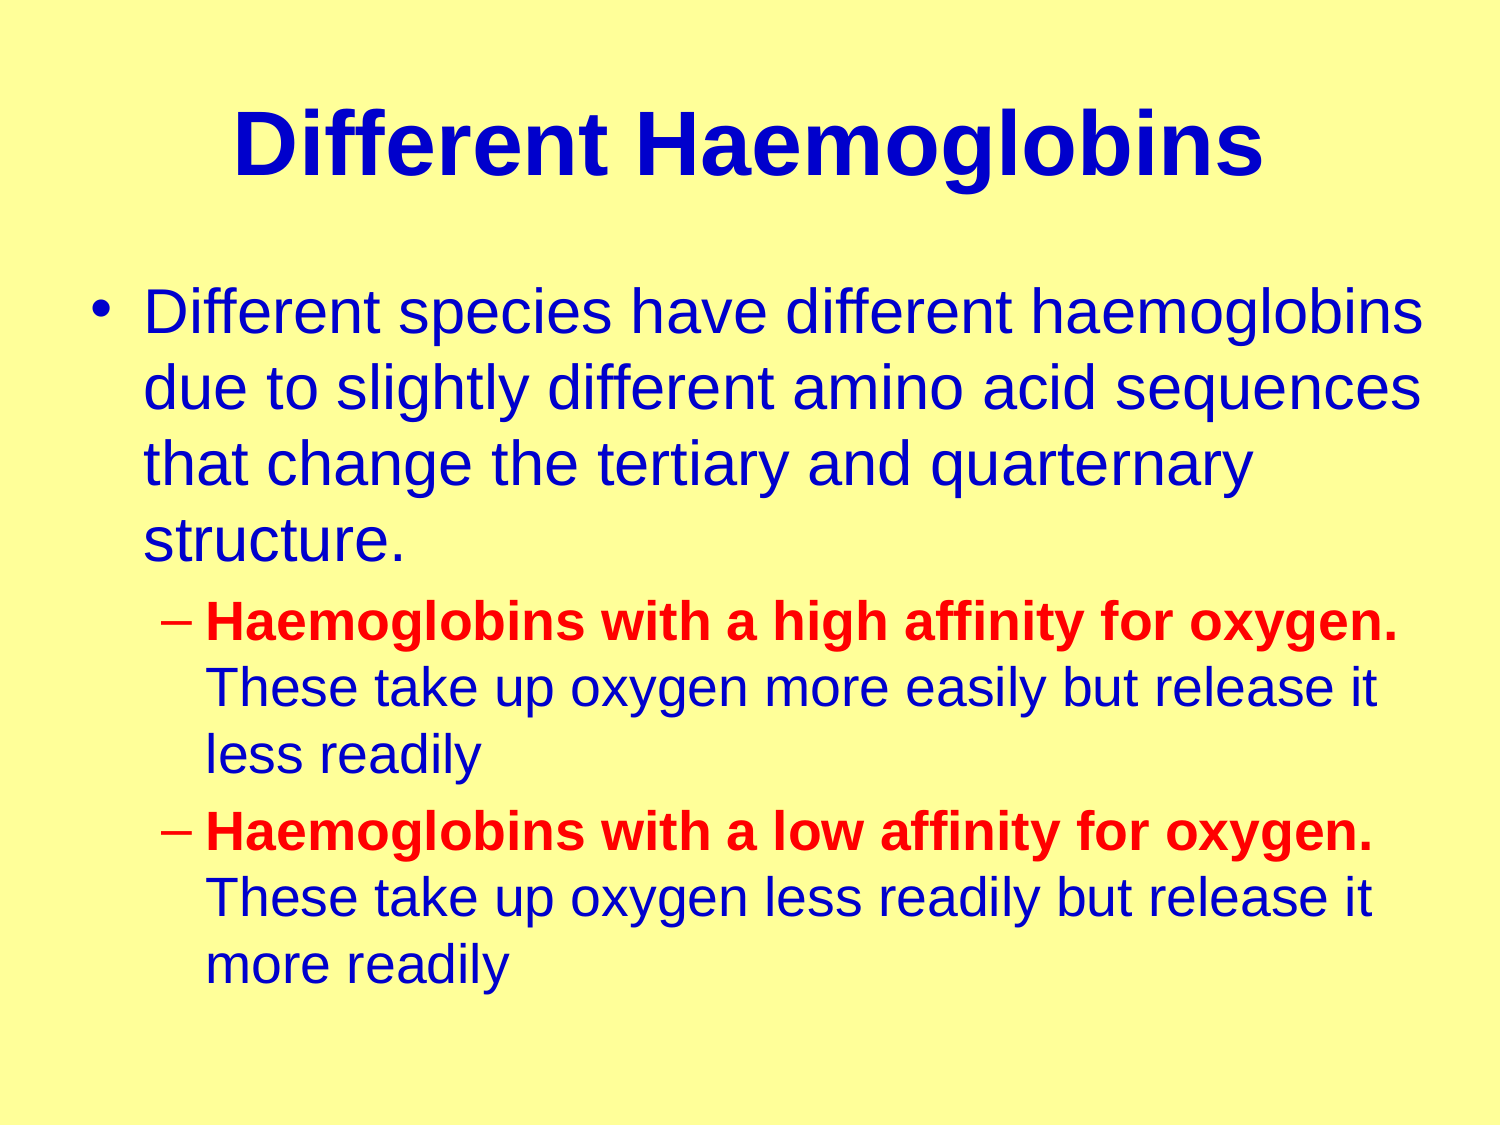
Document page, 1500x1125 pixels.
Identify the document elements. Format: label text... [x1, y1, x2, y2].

title Different Haemoglobins [75, 45, 1425, 233]
list Different species have different haemoglobins due to slightly different amino acid sequences that change the tertiary and quarternary structure. Haemoglobins with a high affinity for oxygen. These take up oxygen more easily but release it less readily Haemoglobins with a low affinity for oxygen. These take up oxygen less readily but release it more readily [75, 262, 1447, 1005]
